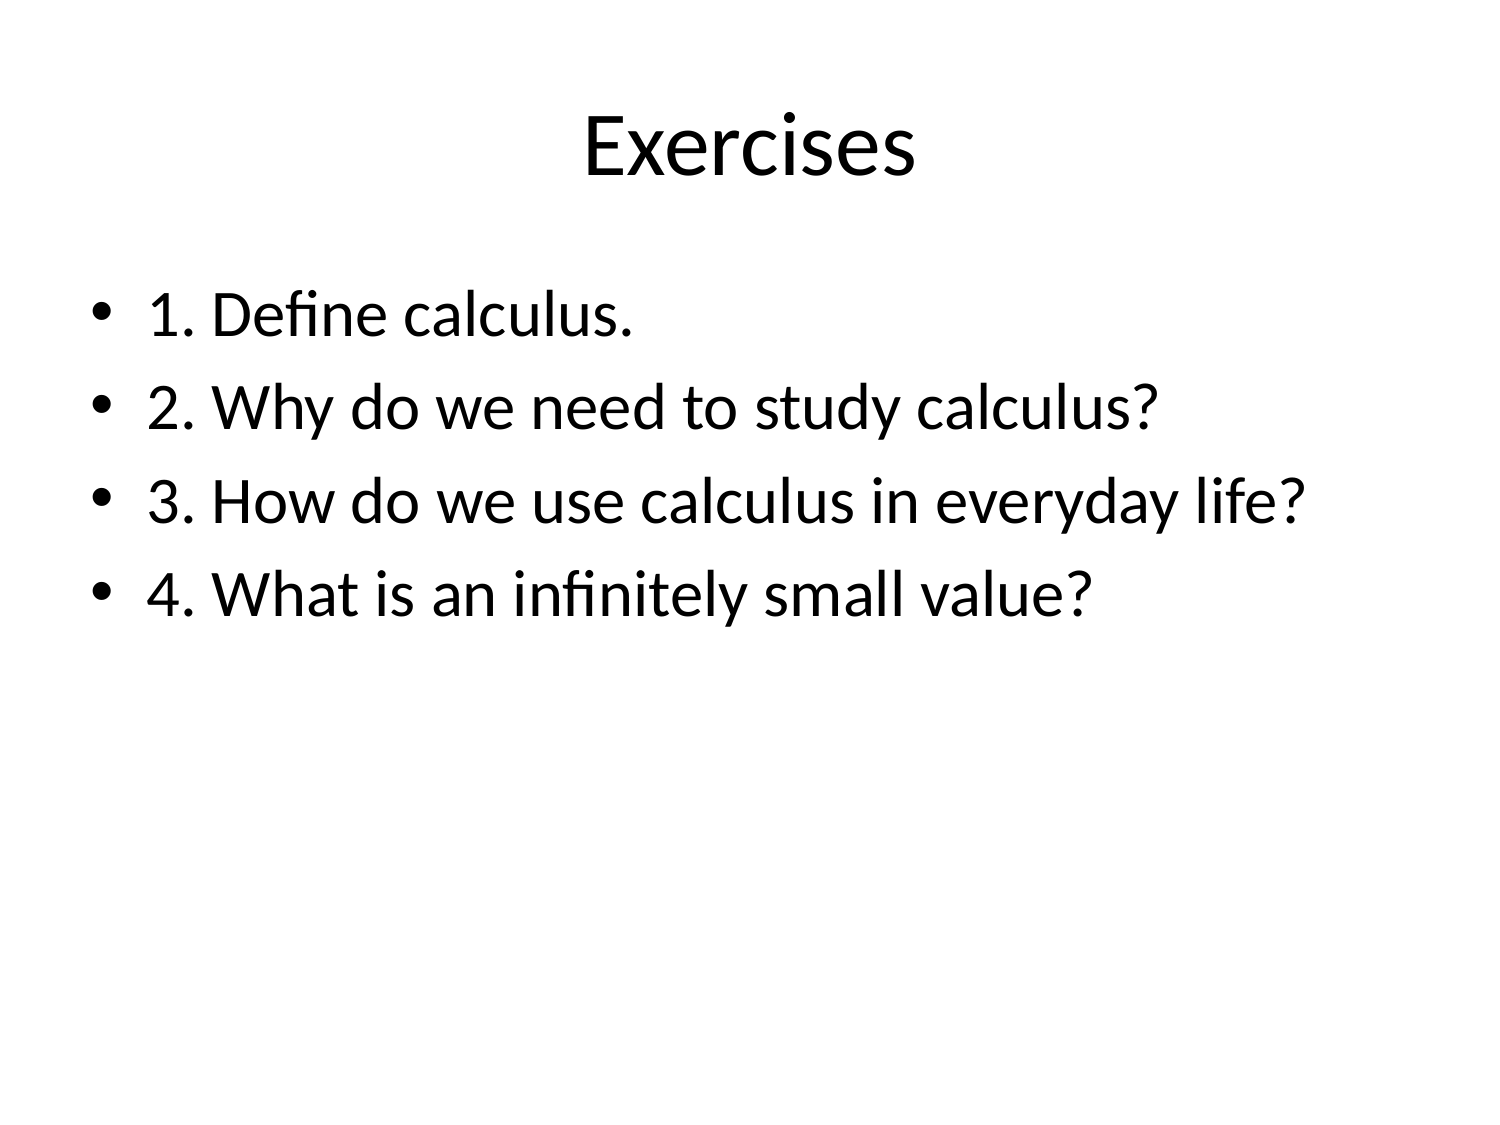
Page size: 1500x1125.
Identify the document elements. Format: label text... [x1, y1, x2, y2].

title Exercises [75, 45, 1425, 233]
list 1. Define calculus. 2. Why do we need to study calculus? 3. How do we use calculus in everyday life? 4. What is an infinitely small value? [75, 262, 1425, 1005]
